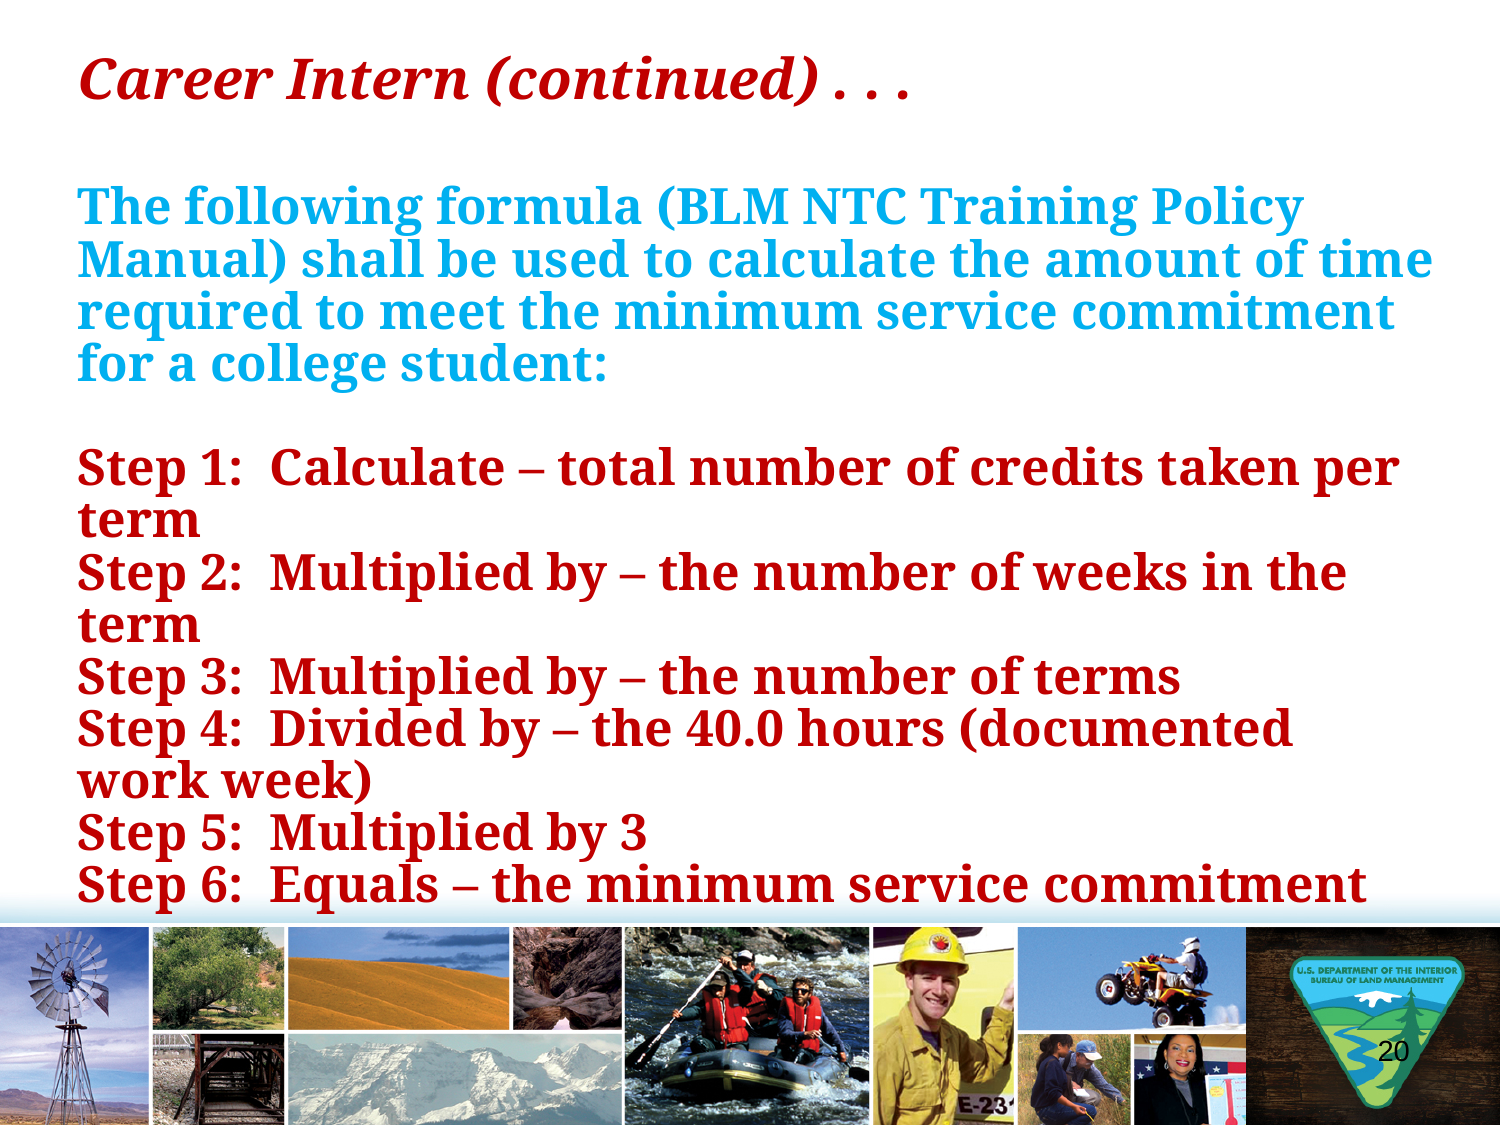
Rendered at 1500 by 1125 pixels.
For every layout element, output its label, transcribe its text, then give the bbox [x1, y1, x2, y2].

slide_number 20 [1074, 1024, 1426, 1103]
picture [0, 0, 1500, 1125]
list Career Intern (continued) . . . The following formula (BLM NTC Training Policy Manual) shall be used to calculate the amount of time required to meet the minimum service commitment for a college student: Step 1: Calculate – total number of credits taken per term Step 2: Multiplied by – the number of weeks in the term Step 3: Multiplied by – the number of terms Step 4: Divided by – the 40.0 hours (documented work week) Step 5: Multiplied by 3 Step 6: Equals – the minimum service commitment [62, 45, 1450, 872]
